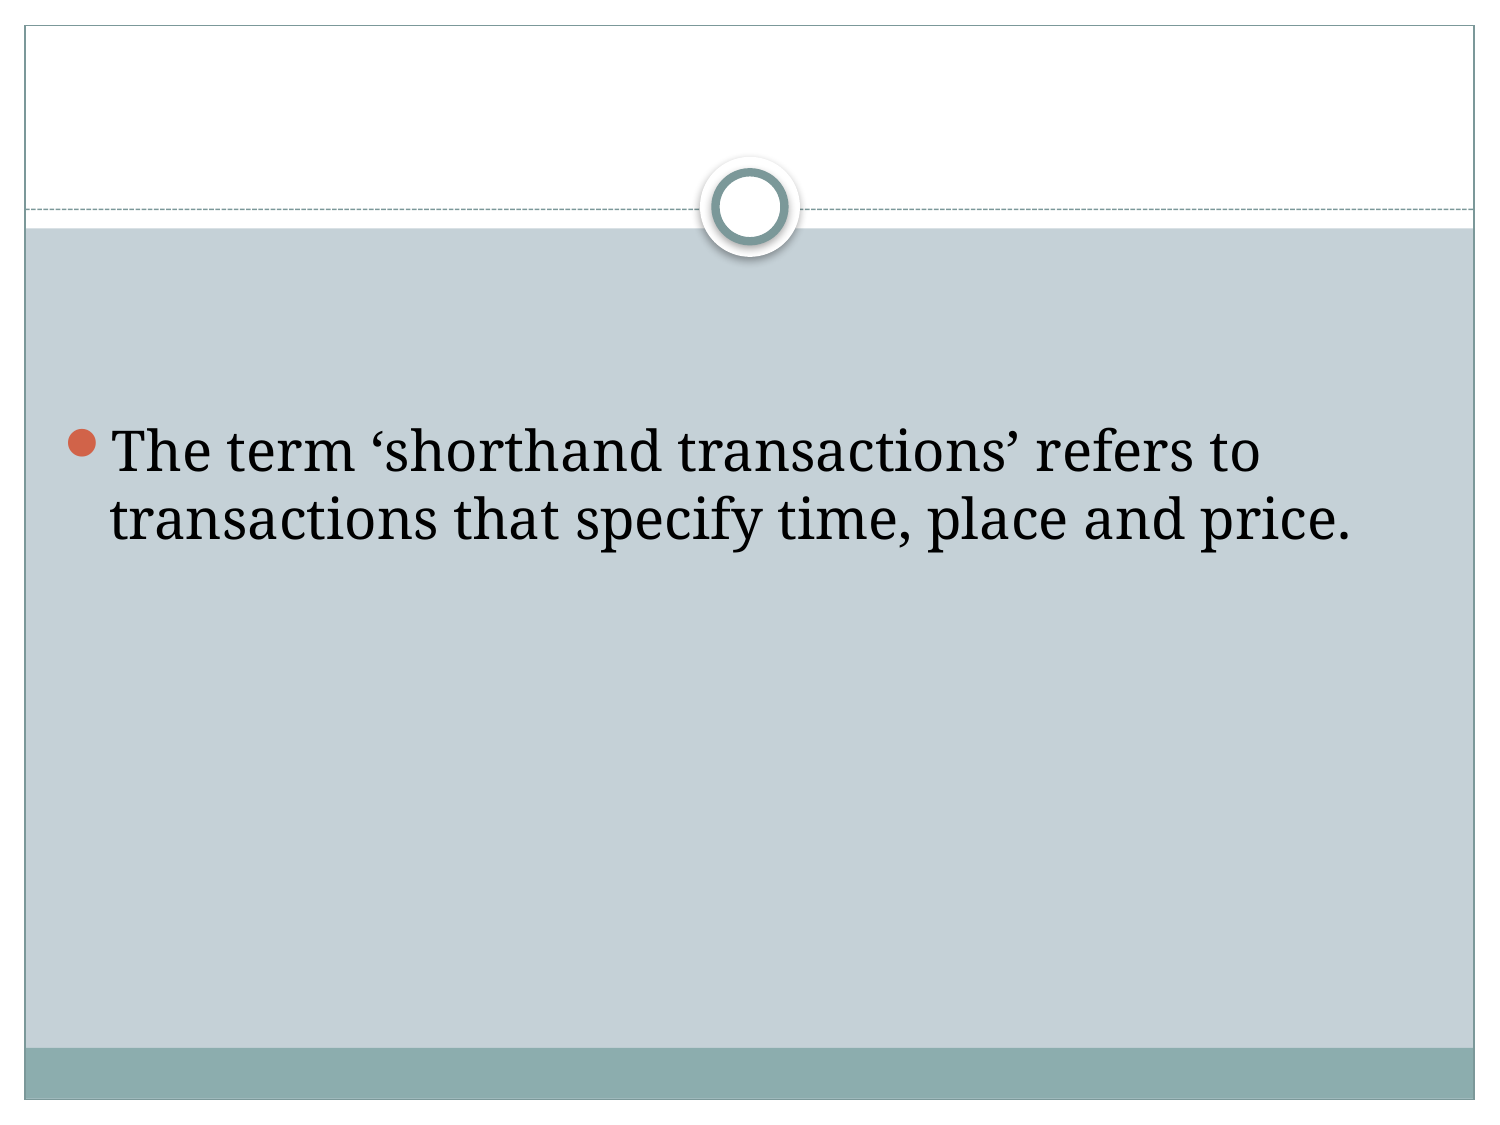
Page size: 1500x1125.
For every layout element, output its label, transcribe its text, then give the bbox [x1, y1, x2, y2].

list The term ‘shorthand transactions’ refers to transactions that specify time, place and price. [49, 250, 1445, 1001]
